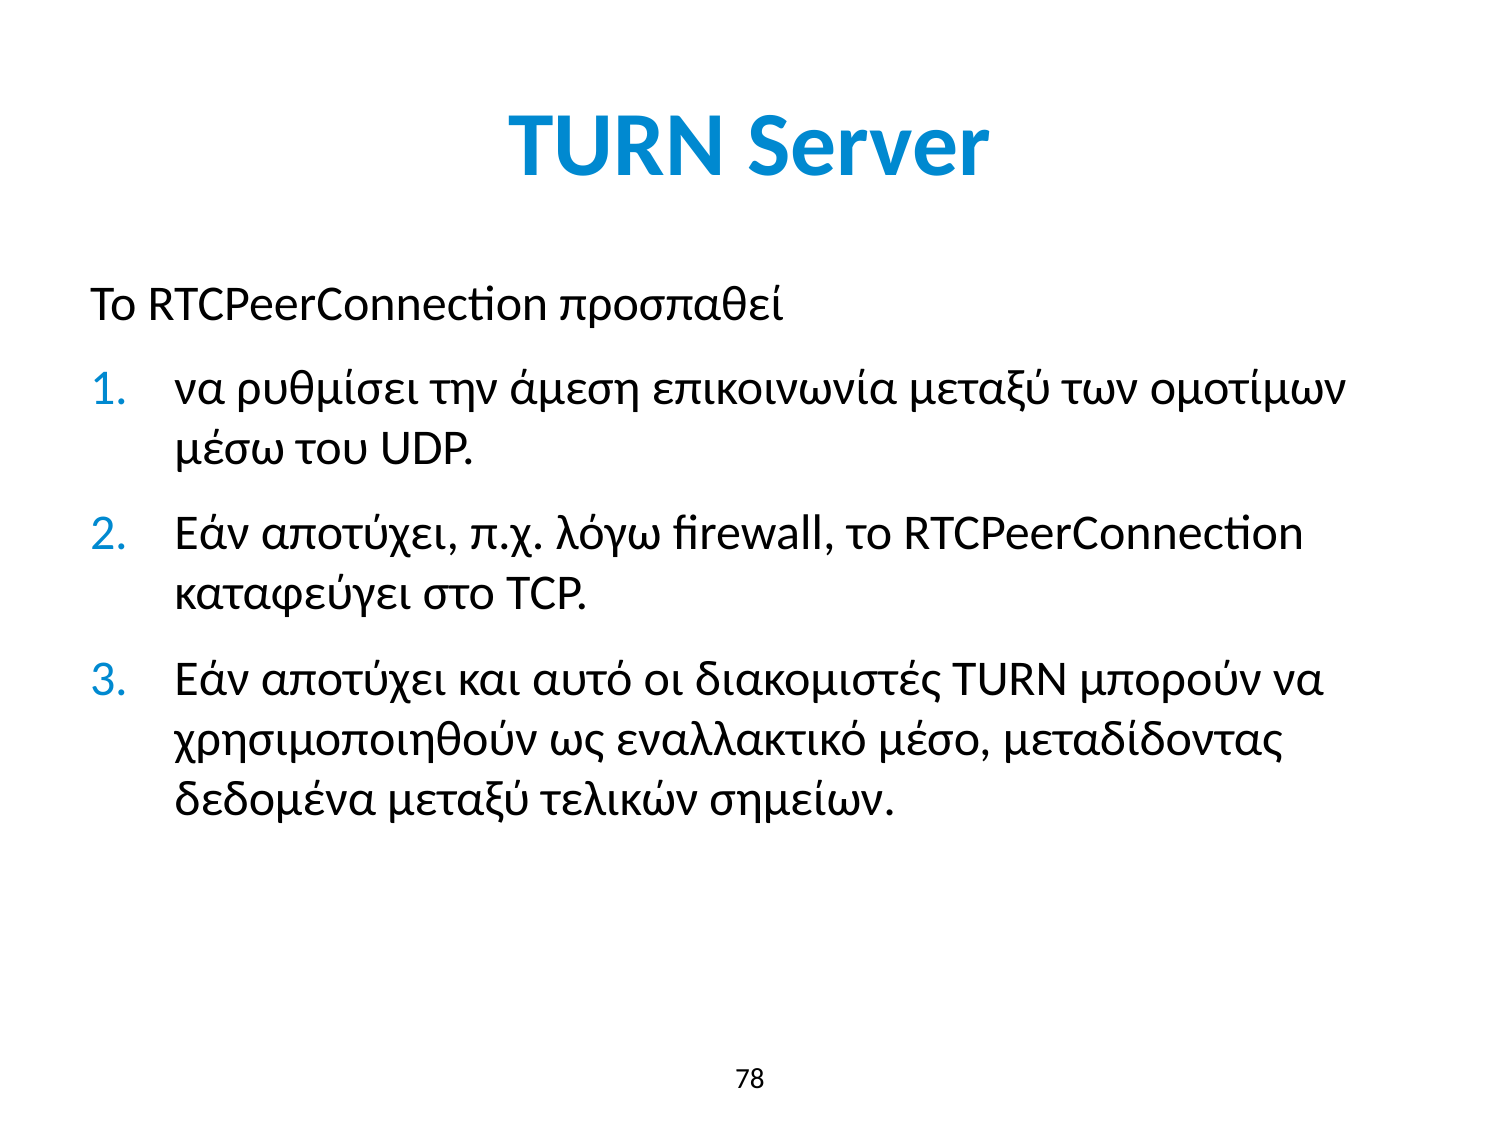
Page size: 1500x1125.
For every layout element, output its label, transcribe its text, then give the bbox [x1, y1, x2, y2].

slide_number 78 [17, 1046, 1483, 1107]
list Το RTCPeerConnection προσπαθεί να ρυθμίσει την άμεση επικοινωνία μεταξύ των ομοτίμων μέσω του UDP. Εάν αποτύχει, π.χ. λόγω firewall, το RTCPeerConnection καταφεύγει στο TCP. Εάν αποτύχει και αυτό οι διακομιστές TURN μπορούν να χρησιμοποιηθούν ως εναλλακτικό μέσο, μεταδίδοντας δεδομένα μεταξύ τελικών σημείων. [74, 262, 1426, 1006]
title TURN Server [74, 44, 1426, 233]
